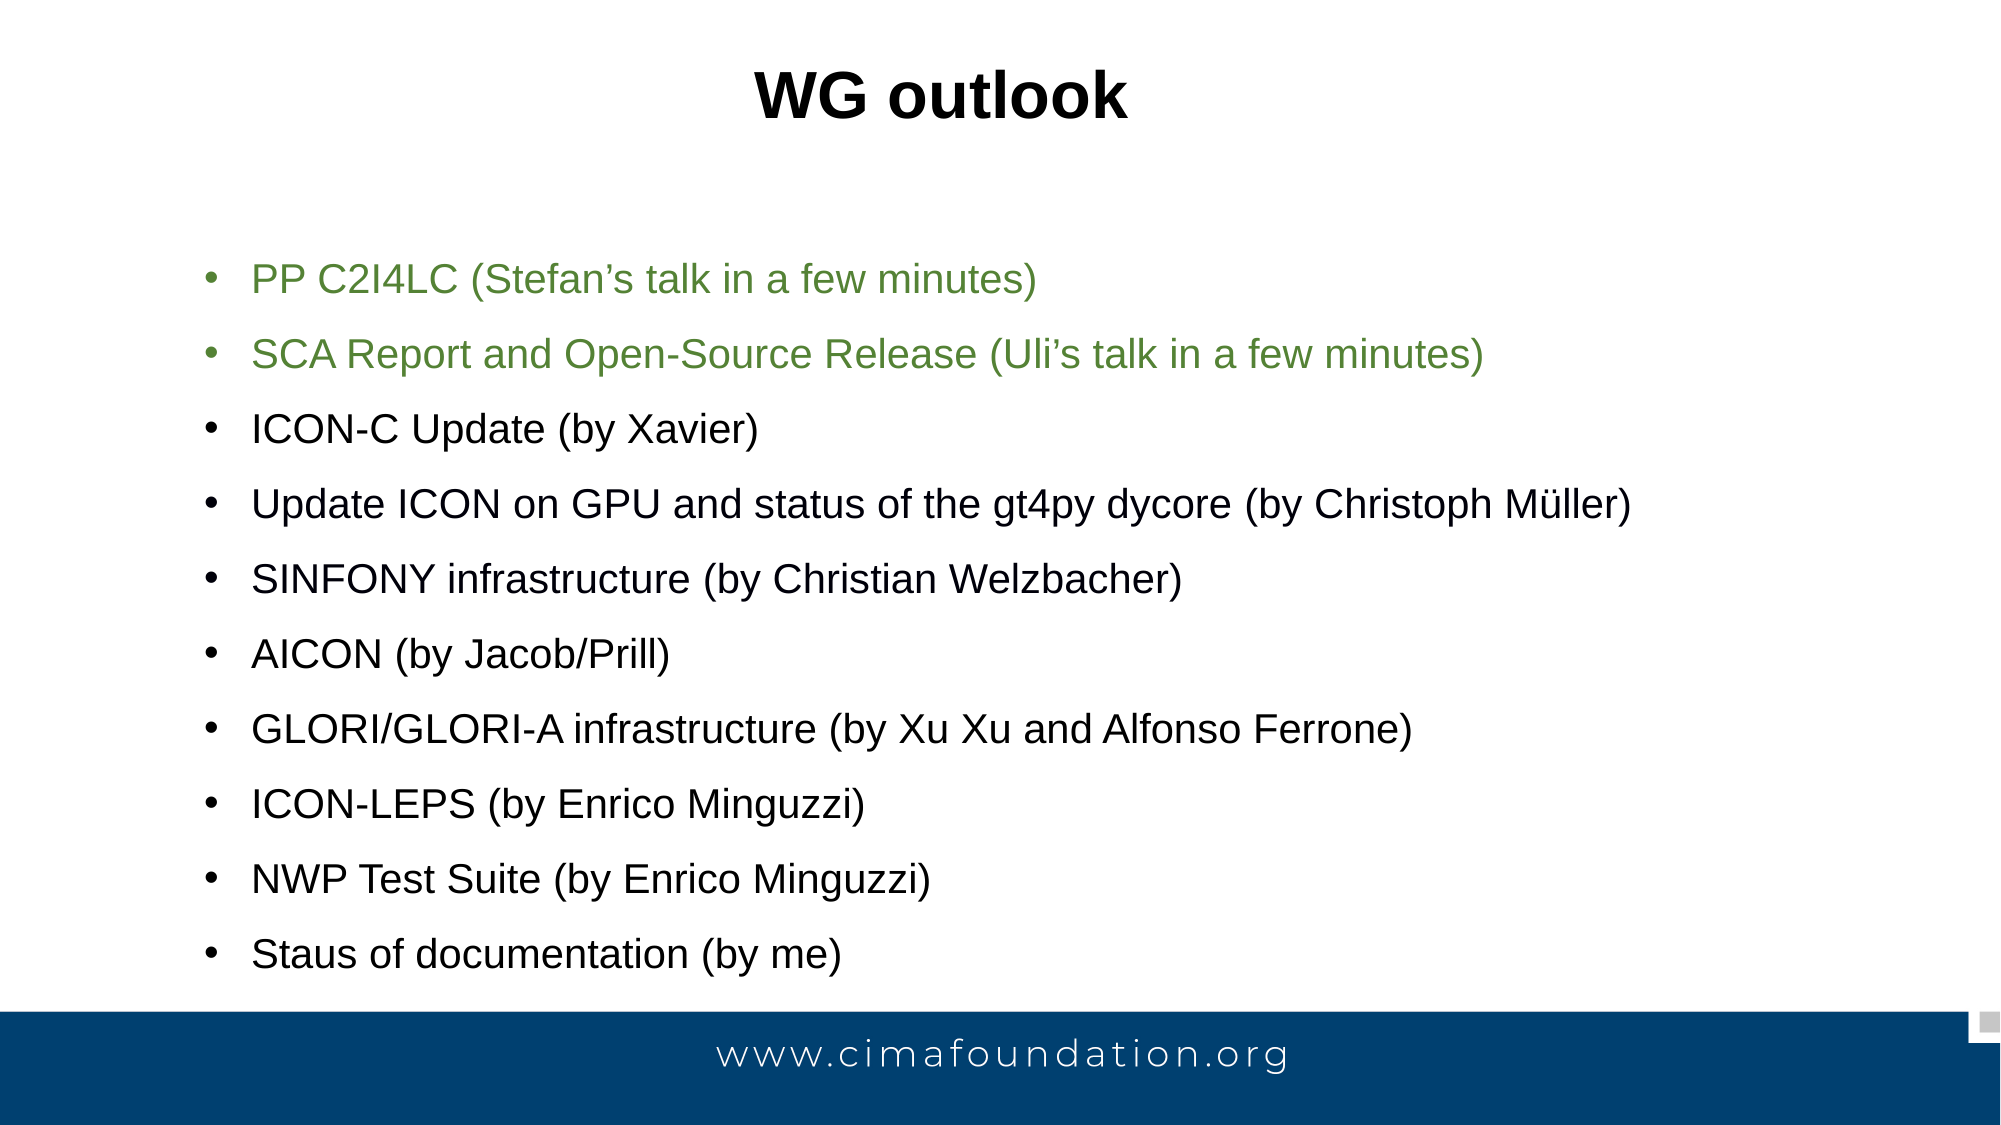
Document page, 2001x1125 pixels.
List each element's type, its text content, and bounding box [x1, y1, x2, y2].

picture [0, 0, 2001, 1125]
text_box PP C2I4LC (Stefan’s talk in a few minutes) SCA Report and Open-Source Release (Uli’s talk in a few minutes) ICON-C Update (by Xavier) Update ICON on GPU and status of the gt4py dycore (by Christoph Müller) SINFONY infrastructure (by Christian Welzbacher) AICON (by Jacob/Prill) GLORI/GLORI-A infrastructure (by Xu Xu and Alfonso Ferrone) ICON-LEPS (by Enrico Minguzzi) NWP Test Suite (by Enrico Minguzzi) Staus of documentation (by me) [189, 219, 1694, 985]
text_box WG outlook [754, 47, 1129, 133]
